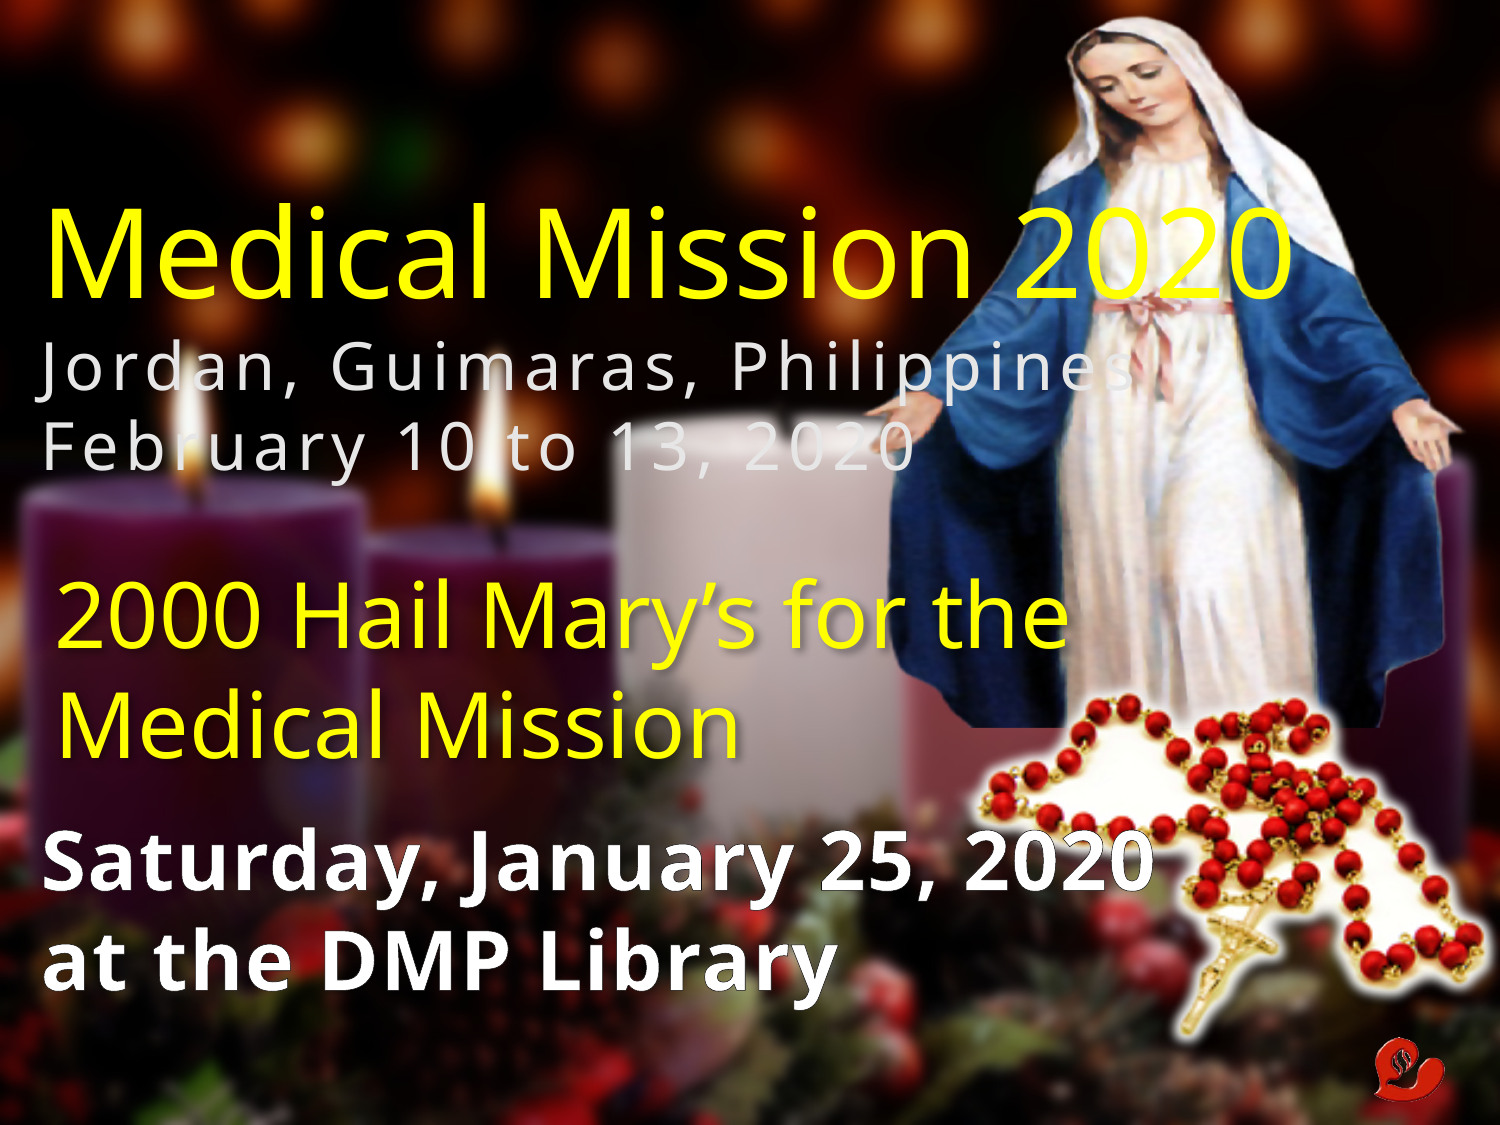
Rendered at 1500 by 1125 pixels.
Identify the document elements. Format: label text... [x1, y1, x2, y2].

text_box Saturday, January 25, 2020 at the DMP Library [25, 799, 942, 1015]
text_box Medical Mission 2020 Jordan, Guimaras, Philippines February 10 to 13, 2020 [25, 166, 643, 571]
picture [0, 0, 1500, 1125]
text_box 2000 Hail Mary’s for the Medical Mission [39, 571, 942, 785]
